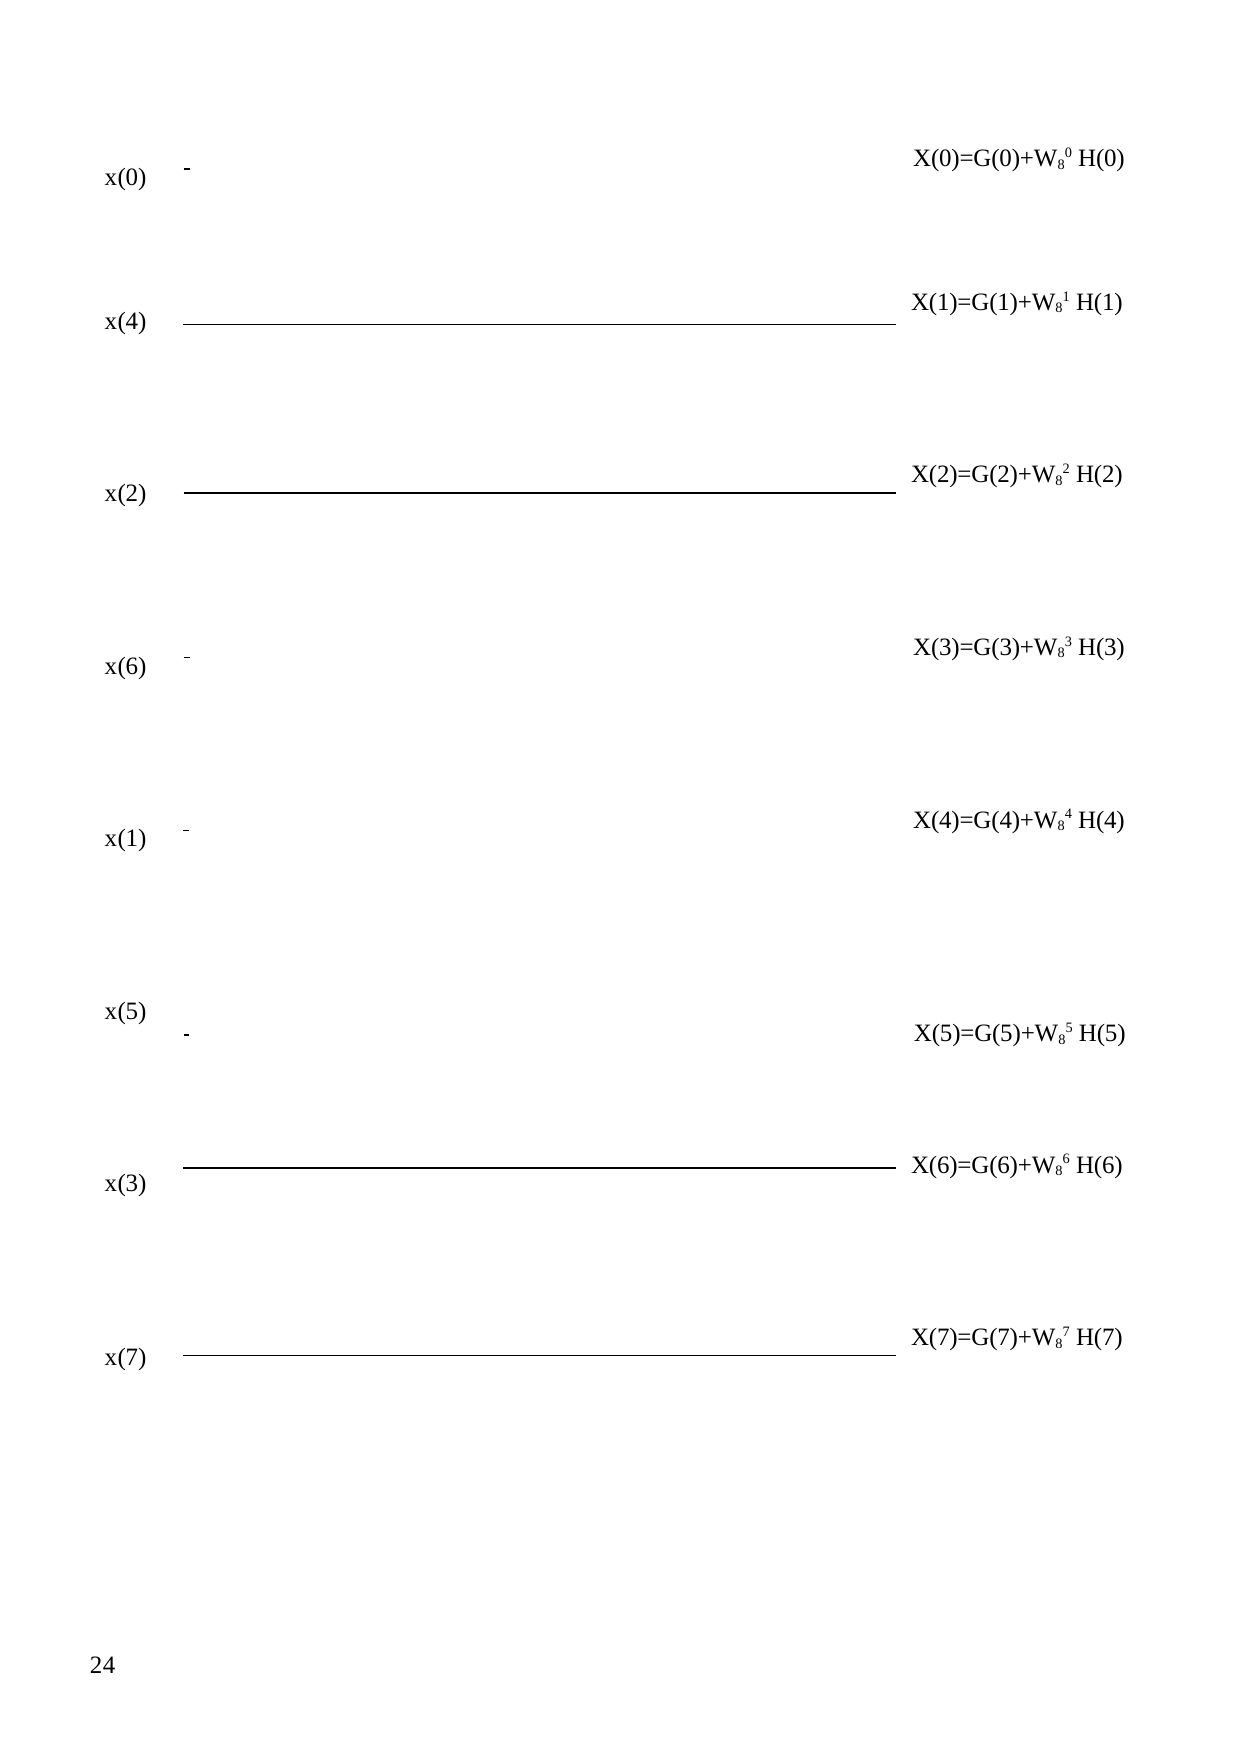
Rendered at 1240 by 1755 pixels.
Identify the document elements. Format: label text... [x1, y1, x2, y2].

text_box X(4)=G(4)+W84 H(4) [180, 801, 1130, 834]
text_box X(5)=G(5)+W85 H(5) [181, 1002, 1130, 1050]
text_box X(2)=G(2)+W82 H(2) [908, 455, 1130, 489]
text_box X(1)=G(1)+W81 H(1) [908, 283, 1130, 316]
text_box x(6) [102, 647, 149, 680]
text_box x(3) [102, 1164, 149, 1197]
text_box X(6)=G(6)+W86 H(6) [908, 1146, 1130, 1179]
text_box X(3)=G(3)+W83 H(3) [181, 628, 1130, 661]
text_box x(7) [102, 1338, 149, 1371]
text_box x(2) [102, 474, 149, 507]
text_box X(7)=G(7)+W87 H(7) [908, 1318, 1130, 1351]
text_box x(1) [102, 819, 149, 852]
text_box x(5) [102, 992, 149, 1025]
text_box X(0)=G(0)+W80 H(0) [181, 139, 1130, 173]
slide_number 24 [87, 1648, 121, 1755]
text_box x(0) [102, 158, 149, 191]
text_box x(4) [102, 302, 149, 335]
